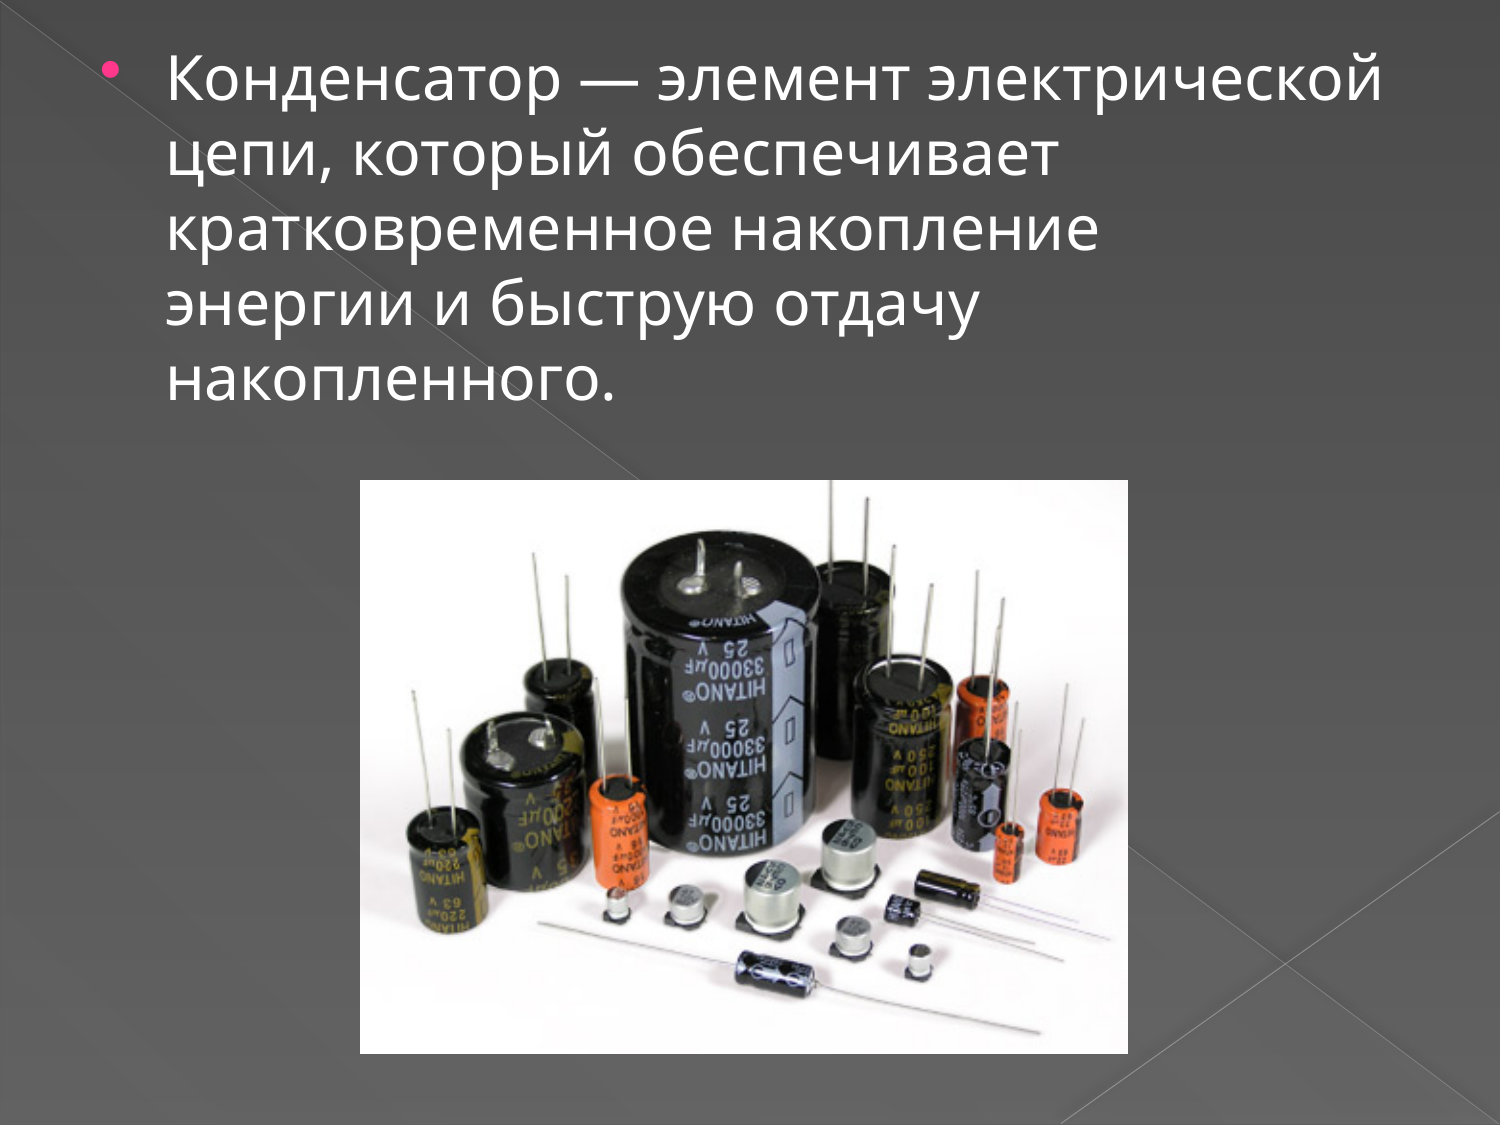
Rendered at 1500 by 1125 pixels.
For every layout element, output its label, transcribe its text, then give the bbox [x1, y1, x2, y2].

picture [359, 479, 1129, 1055]
list Конденсатор — элемент электрической цепи, который обеспечивает кратковременное накопление энергии и быструю отдачу накопленного. [76, 30, 1427, 492]
